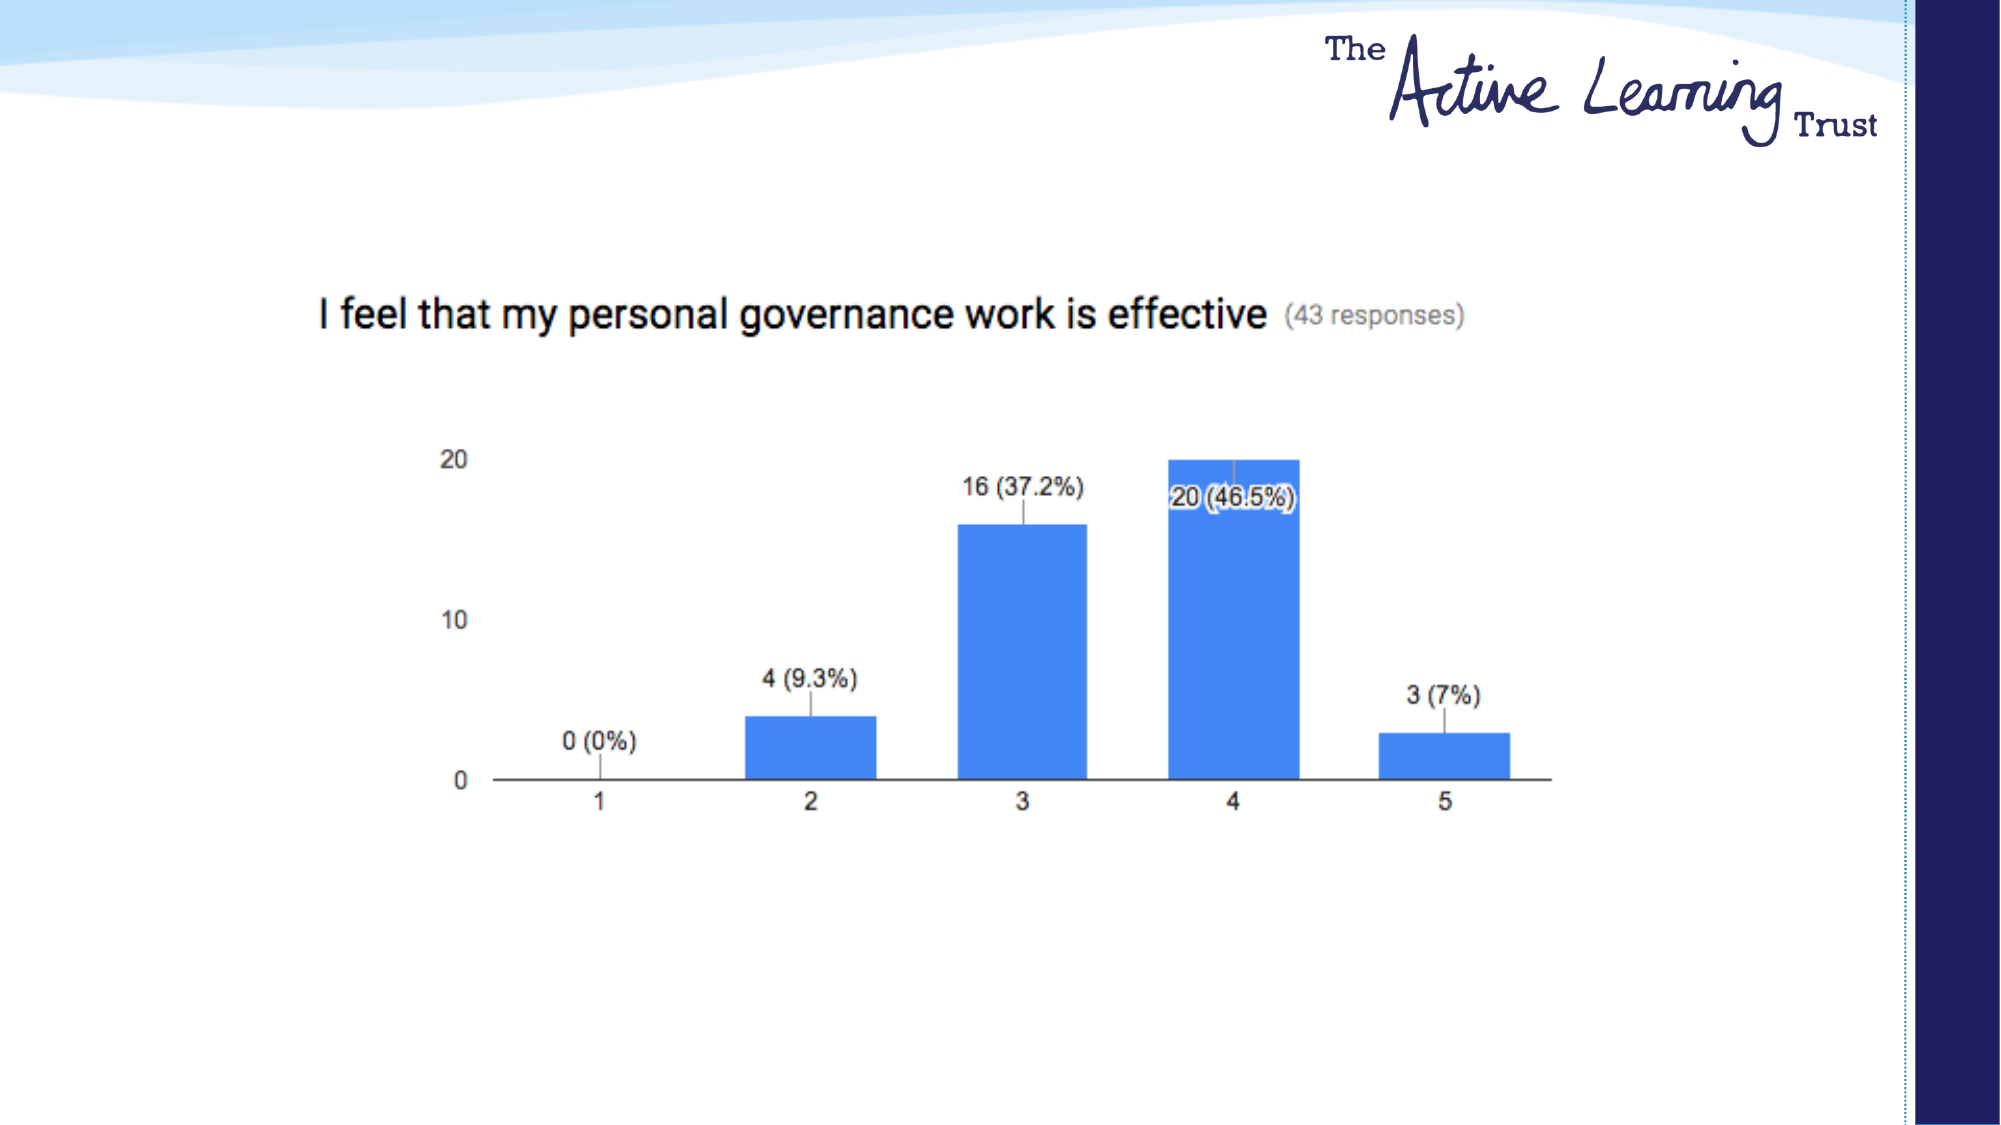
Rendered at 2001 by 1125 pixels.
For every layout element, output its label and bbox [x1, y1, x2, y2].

picture [0, 0, 1915, 147]
picture [283, 254, 1715, 869]
